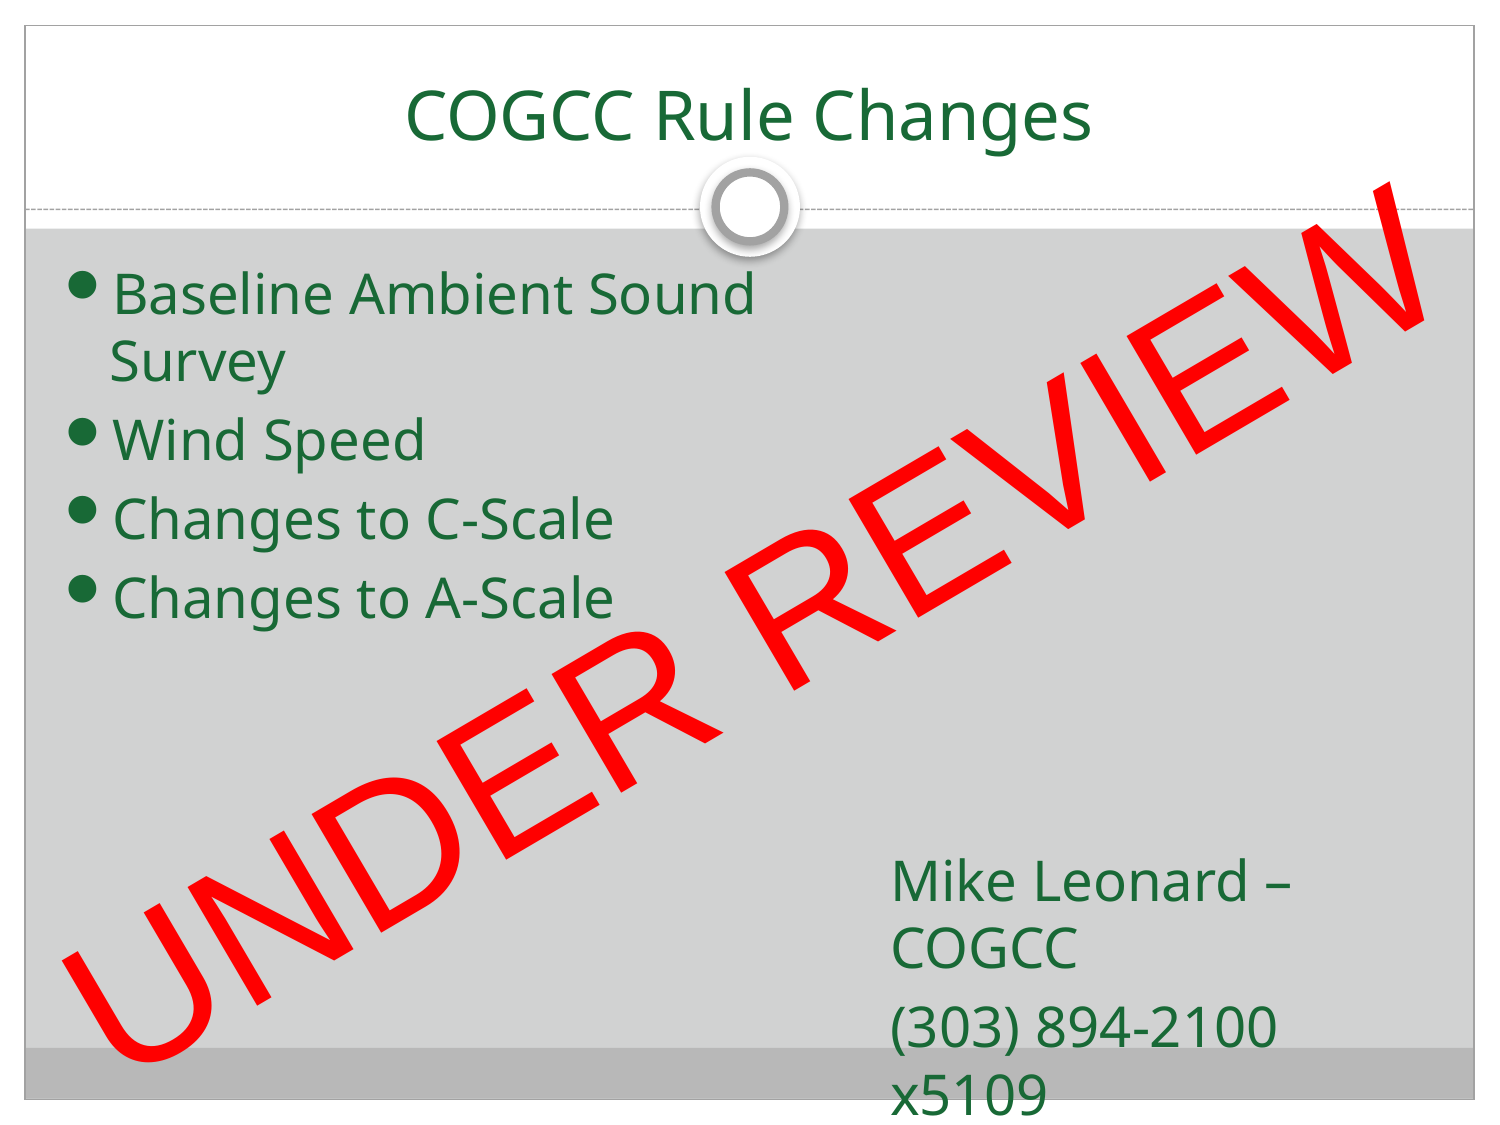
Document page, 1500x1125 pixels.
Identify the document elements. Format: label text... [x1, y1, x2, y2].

text_box Mike Leonard – COGCC (303) 894-2100 x5109 [875, 837, 1450, 1038]
title COGCC Rule Changes [49, 37, 1450, 162]
list Baseline Ambient Sound Survey Wind Speed Changes to C-Scale Changes to A-Scale [49, 250, 863, 600]
text_box UNDER REVIEW [0, 112, 1498, 1125]
